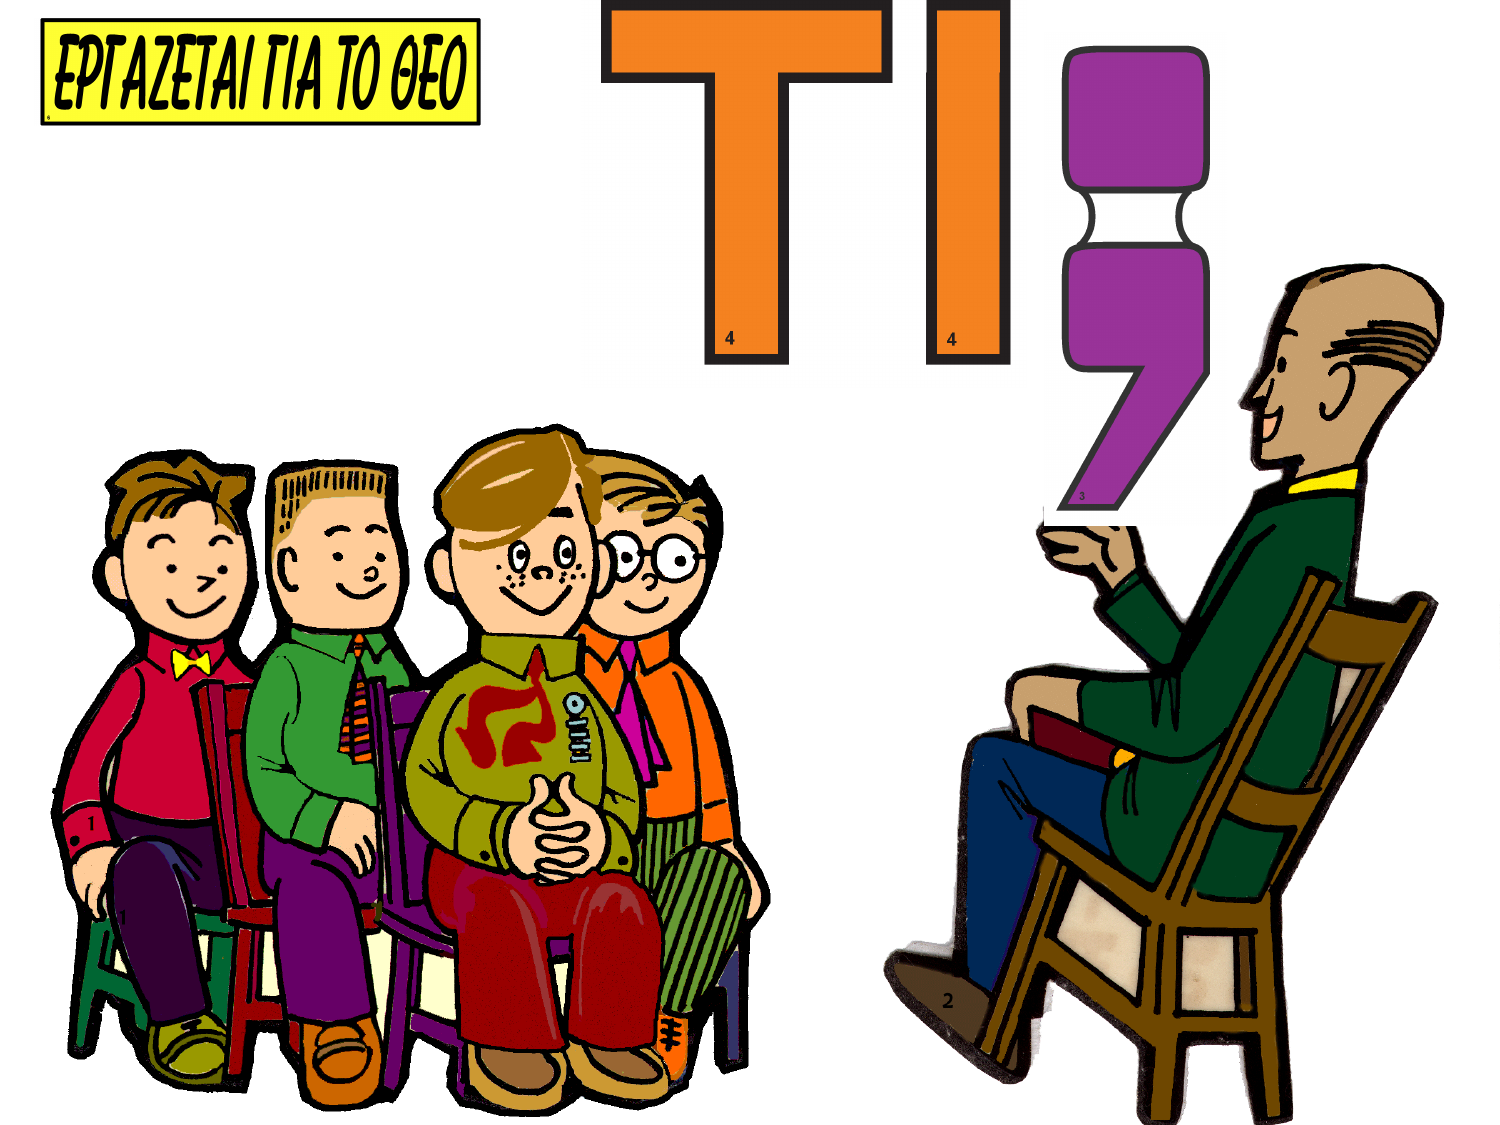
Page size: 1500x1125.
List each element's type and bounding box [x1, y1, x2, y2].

picture [34, 18, 487, 126]
list [33, 402, 774, 1125]
picture [581, 0, 1500, 1125]
